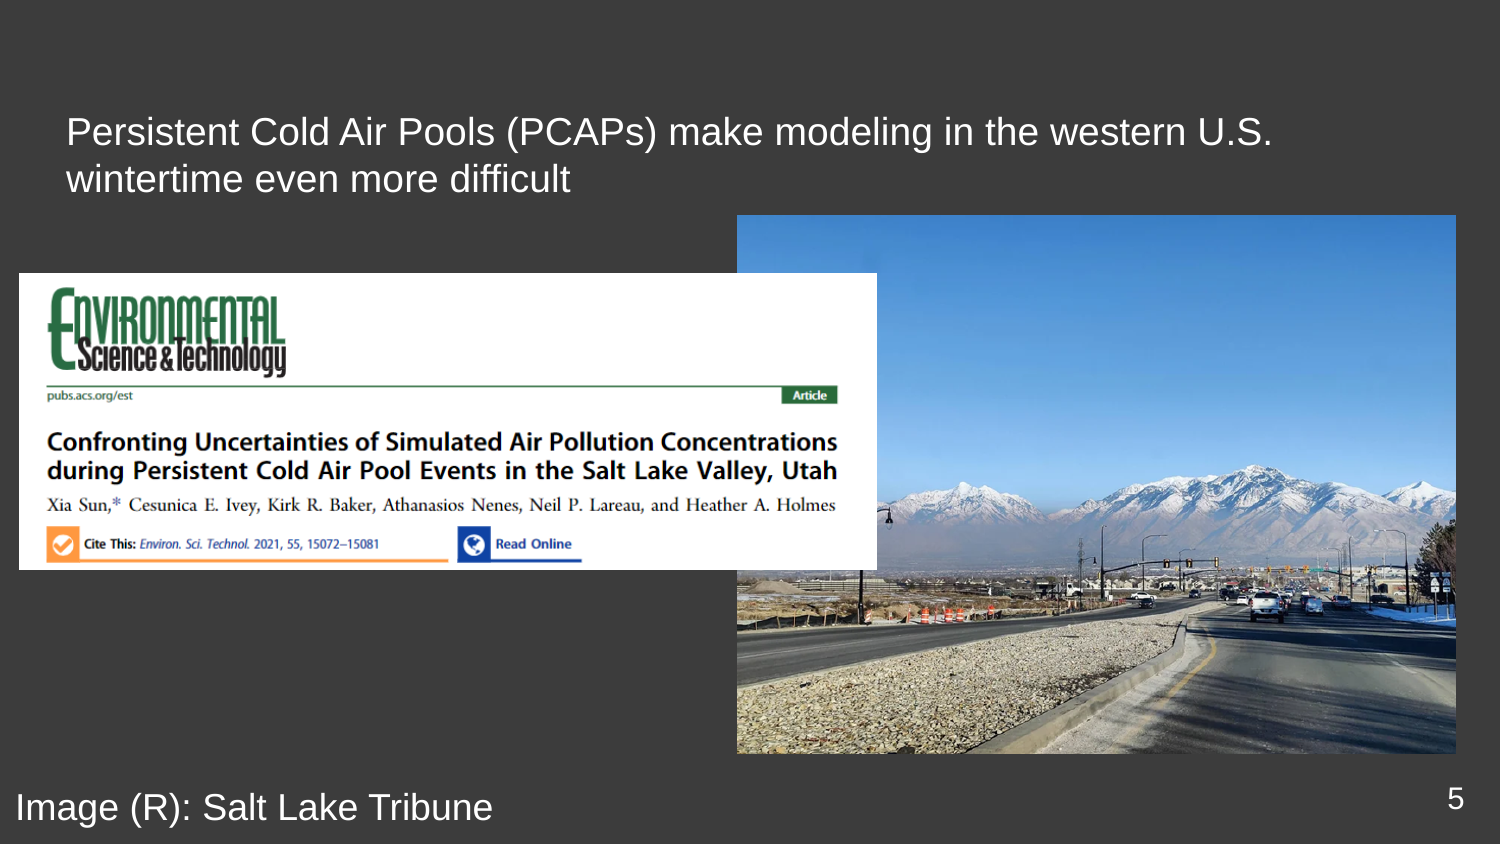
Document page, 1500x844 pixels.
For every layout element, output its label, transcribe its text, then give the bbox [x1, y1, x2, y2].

slide_number ‹#› [1389, 764, 1480, 830]
picture [19, 214, 1456, 754]
title Persistent Cold Air Pools (PCAPs) make modeling in the western U.S. wintertime even more difficult [51, 91, 1426, 216]
text_box Image (R): Salt Lake Tribune [0, 767, 1200, 843]
